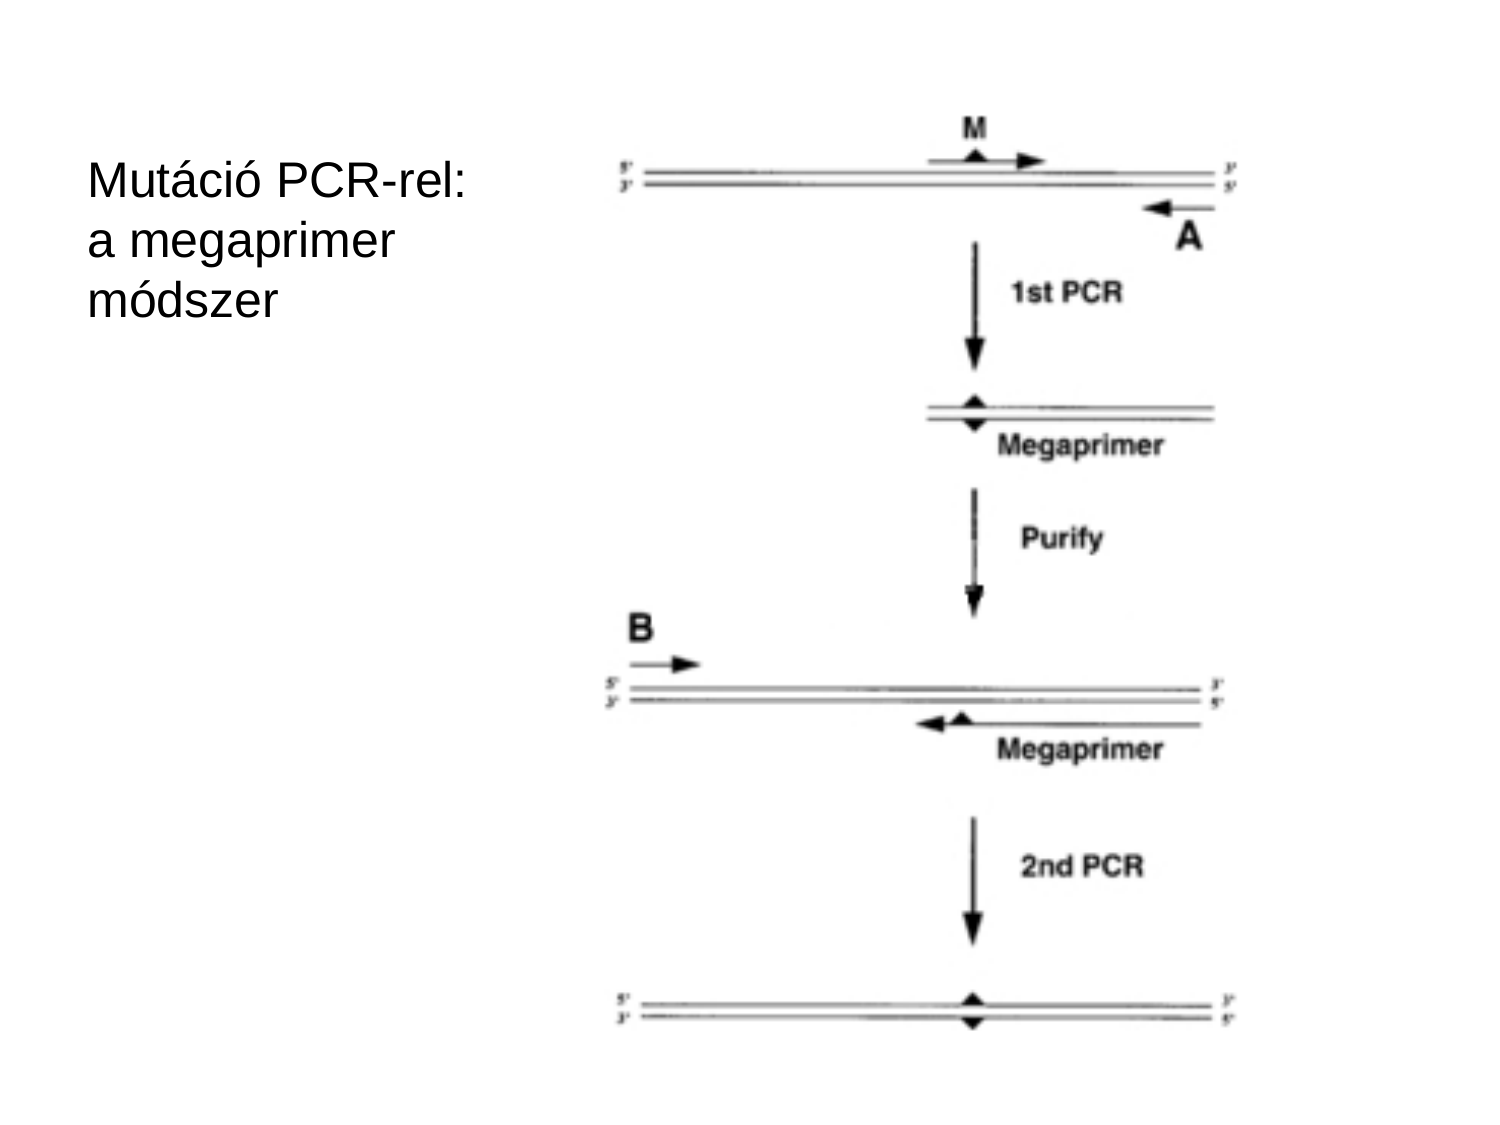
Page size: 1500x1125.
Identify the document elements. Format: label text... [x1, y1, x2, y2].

text_box Mutáció PCR-rel: a megaprimer módszer [72, 140, 483, 336]
picture [585, 81, 1277, 1052]
